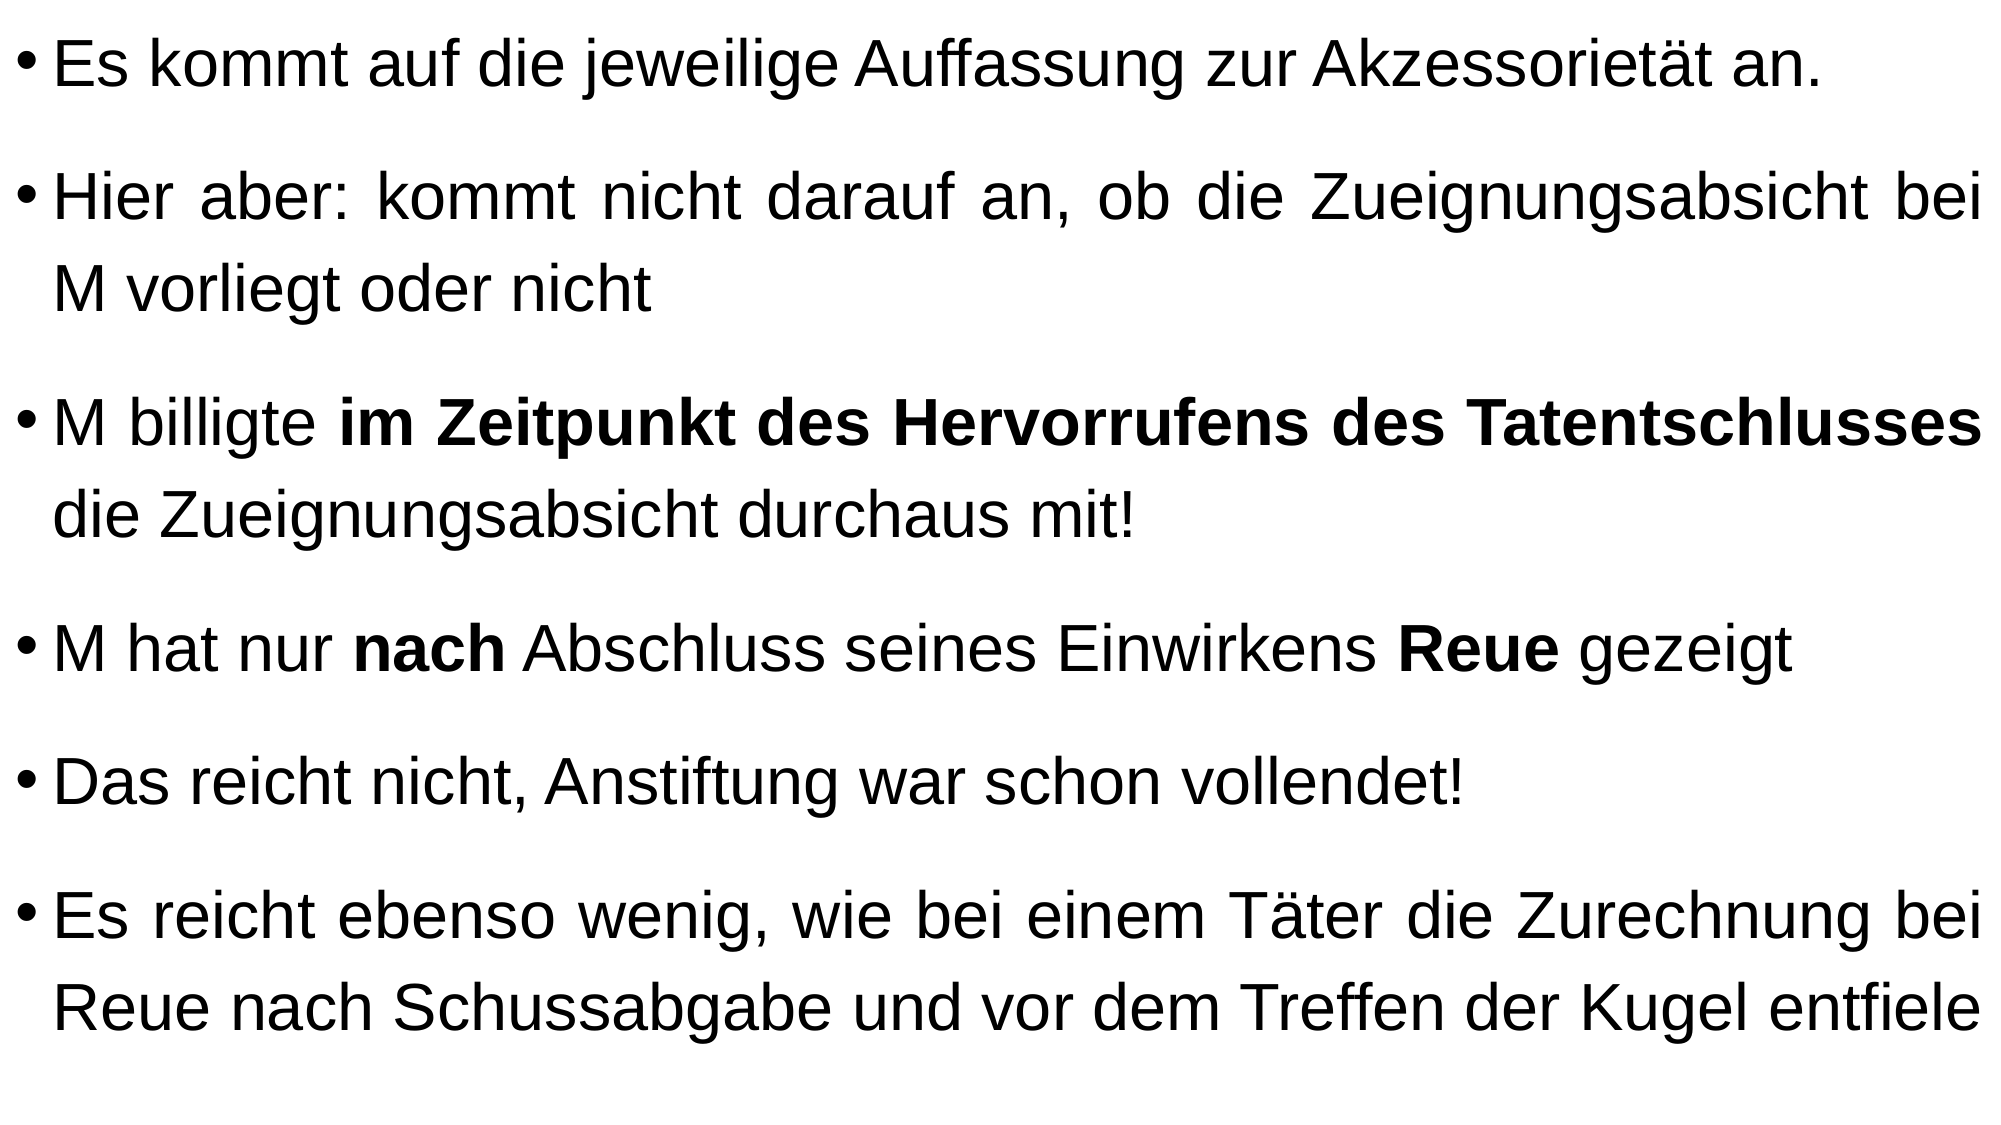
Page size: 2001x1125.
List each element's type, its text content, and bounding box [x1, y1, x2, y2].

list Es kommt auf die jeweilige Auffassung zur Akzessorietät an. Hier aber: kommt nicht darauf an, ob die Zueignungsabsicht bei M vorliegt oder nicht M billigte im Zeitpunkt des Hervorrufens des Tatentschlusses die Zueignungsabsicht durchaus mit! M hat nur nach Abschluss seines Einwirkens Reue gezeigt Das reicht nicht, Anstiftung war schon vollendet! Es reicht ebenso wenig, wie bei einem Täter die Zurechnung bei Reue nach Schussabgabe und vor dem Treffen der Kugel entfiele [0, 0, 2000, 1125]
